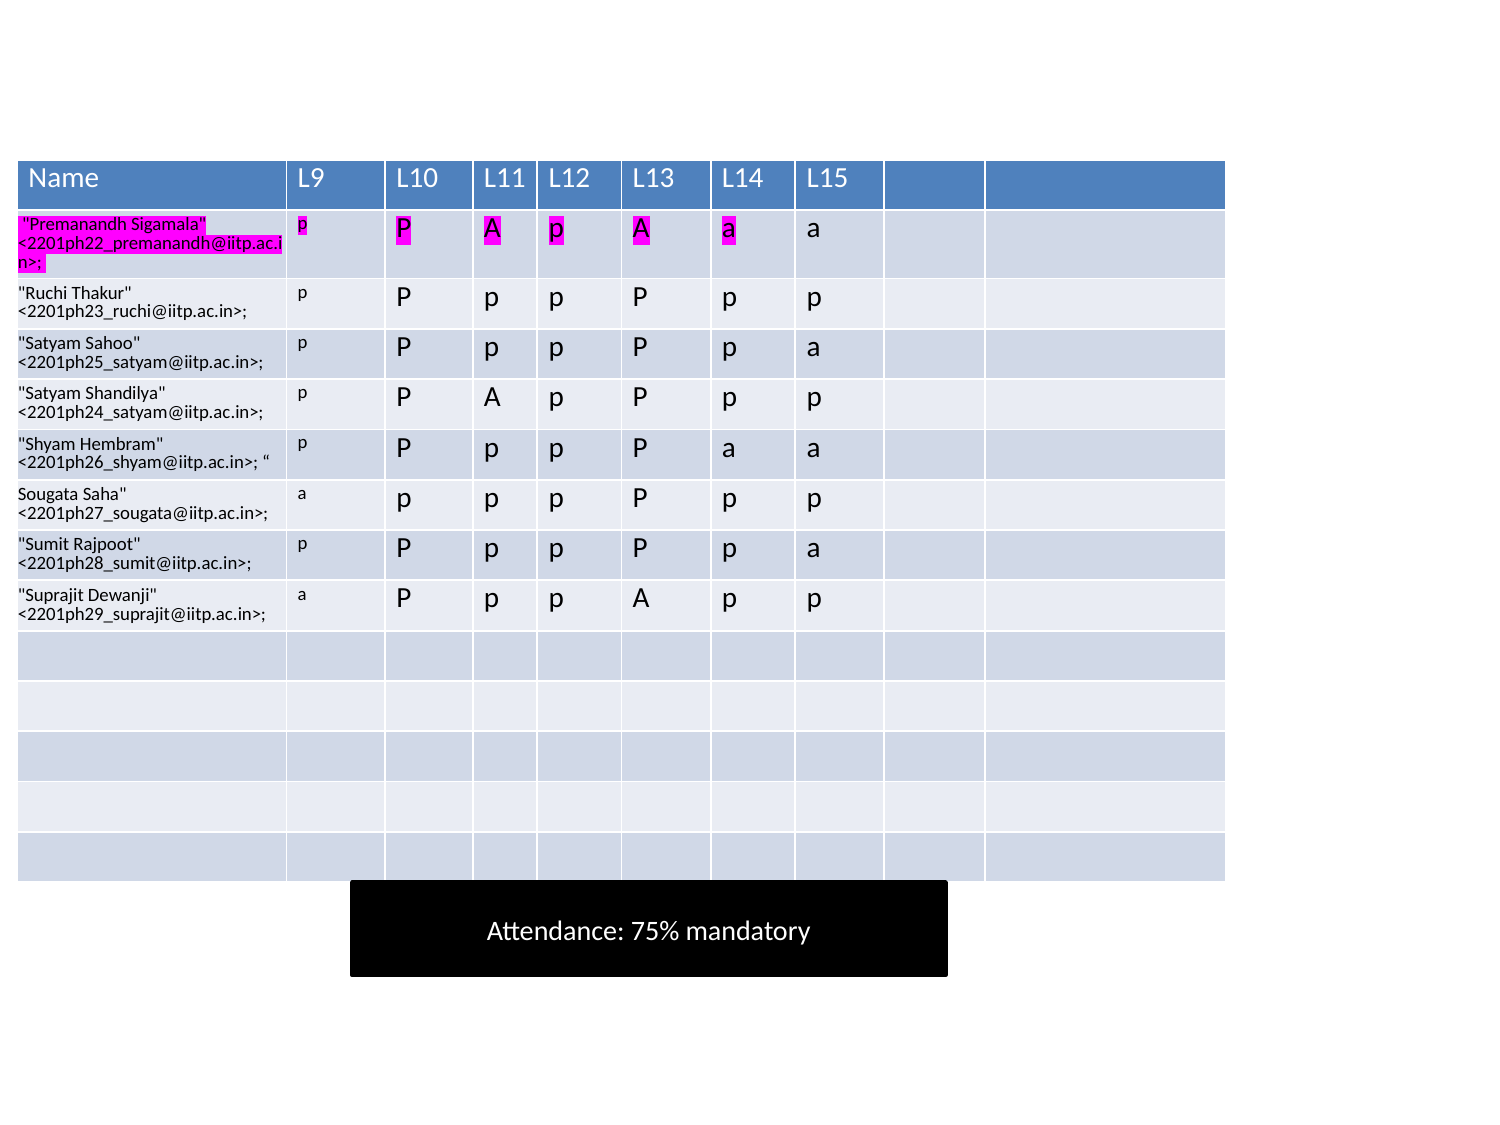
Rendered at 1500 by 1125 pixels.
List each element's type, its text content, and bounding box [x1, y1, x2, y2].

table_cell P [386, 531, 472, 579]
table_cell P [386, 380, 472, 429]
table_cell [885, 782, 984, 831]
table_cell [474, 732, 536, 781]
table_cell p [287, 380, 384, 429]
table_cell p [287, 211, 384, 278]
table_cell p [287, 430, 384, 479]
table_cell p [538, 581, 621, 630]
table_cell A [474, 380, 536, 429]
table_cell p [796, 380, 883, 429]
table_cell p [538, 380, 621, 429]
table_cell p [538, 279, 621, 328]
table_cell p [538, 211, 621, 278]
table_cell P [386, 330, 472, 378]
table_cell p [712, 330, 794, 378]
table_cell "Satyam Shandilya" <2201ph24_satyam@iitp.ac.in>; [18, 380, 286, 429]
table_cell [386, 833, 472, 880]
table_cell [622, 782, 710, 831]
table_cell [18, 732, 286, 781]
table_cell [287, 682, 384, 730]
table_cell [796, 632, 883, 680]
table_cell "Satyam Sahoo" <2201ph25_satyam@iitp.ac.in>; [18, 330, 286, 378]
table_cell [885, 211, 984, 278]
table_cell P [622, 430, 710, 479]
table_cell [885, 732, 984, 781]
table_cell [986, 632, 1225, 680]
table_cell [474, 682, 536, 730]
table_cell [18, 682, 286, 730]
table_header L9 [287, 161, 384, 209]
table_cell p [287, 279, 384, 328]
table_cell [885, 279, 984, 328]
table_cell p [287, 330, 384, 378]
table_cell p [796, 581, 883, 630]
table_cell p [538, 330, 621, 378]
table_cell [622, 682, 710, 730]
table_cell [796, 833, 883, 880]
table_header L10 [386, 161, 472, 209]
table_cell [538, 782, 621, 831]
table_cell [18, 632, 286, 680]
table_cell p [712, 531, 794, 579]
table_cell [474, 632, 536, 680]
table_cell A [622, 211, 710, 278]
table_cell [538, 682, 621, 730]
table_cell p [712, 581, 794, 630]
table_cell p [474, 430, 536, 479]
table_cell a [796, 430, 883, 479]
table_cell P [622, 531, 710, 579]
table_cell "Shyam Hembram" <2201ph26_shyam@iitp.ac.in>; “ [18, 430, 286, 479]
table_cell [386, 732, 472, 781]
table_cell [796, 782, 883, 831]
table_cell p [538, 430, 621, 479]
table_cell p [474, 279, 536, 328]
table_cell p [474, 481, 536, 529]
table_cell a [712, 211, 794, 278]
table_cell [885, 682, 984, 730]
table_cell [986, 581, 1225, 630]
table_cell a [287, 581, 384, 630]
table_cell p [474, 581, 536, 630]
table_cell p [796, 481, 883, 529]
table_cell [712, 732, 794, 781]
table_cell p [538, 531, 621, 579]
table_cell [287, 632, 384, 680]
table_cell [18, 782, 286, 831]
table_cell P [622, 380, 710, 429]
table_cell a [712, 430, 794, 479]
table_header L12 [538, 161, 621, 209]
table_cell [986, 279, 1225, 328]
table_cell [712, 833, 794, 880]
table_cell "Premanandh Sigamala" <2201ph22_premanandh@iitp.ac.in>; [18, 211, 286, 278]
table_cell p [474, 330, 536, 378]
table_cell "Sumit Rajpoot" <2201ph28_sumit@iitp.ac.in>; [18, 531, 286, 579]
table_cell [712, 682, 794, 730]
table_cell P [386, 581, 472, 630]
table_cell [986, 732, 1225, 781]
table_cell [986, 430, 1225, 479]
table_cell [712, 782, 794, 831]
table_cell [986, 682, 1225, 730]
table_cell p [287, 531, 384, 579]
table_cell [885, 531, 984, 579]
table_cell [885, 833, 984, 881]
table_cell [885, 330, 984, 378]
table_cell P [386, 430, 472, 479]
table_cell [986, 531, 1225, 579]
table_cell p [712, 481, 794, 529]
table_cell [474, 833, 536, 880]
table_cell [386, 682, 472, 730]
table_cell [986, 330, 1225, 378]
table_header [986, 161, 1225, 209]
table_cell [18, 833, 286, 881]
table_cell p [712, 279, 794, 328]
table_cell [386, 782, 472, 831]
table_cell [796, 732, 883, 781]
table_cell p [796, 279, 883, 328]
table_cell [538, 732, 621, 781]
table_cell [474, 782, 536, 831]
table_cell [885, 581, 984, 630]
table_cell a [796, 531, 883, 579]
table_header L15 [796, 161, 883, 209]
table_cell [986, 380, 1225, 429]
table_cell [986, 782, 1225, 831]
table_cell [622, 632, 710, 680]
table_cell [986, 833, 1225, 881]
table_cell [986, 211, 1225, 278]
table_cell p [538, 481, 621, 529]
table_cell P [622, 330, 710, 378]
table_cell [622, 732, 710, 781]
table_cell "Ruchi Thakur" <2201ph23_ruchi@iitp.ac.in>; [18, 279, 286, 328]
table_cell [287, 732, 384, 781]
table_cell P [386, 211, 472, 278]
table_cell A [622, 581, 710, 630]
table_cell "Suprajit Dewanji" <2201ph29_suprajit@iitp.ac.in>; [18, 581, 286, 630]
text_box Attendance: 75% mandatory [350, 880, 948, 977]
table_cell P [386, 279, 472, 328]
table_cell [885, 380, 984, 429]
table_cell [538, 632, 621, 680]
table_cell [885, 481, 984, 529]
table_cell [287, 833, 384, 881]
table_cell p [712, 380, 794, 429]
table_cell a [287, 481, 384, 529]
table_cell a [796, 211, 883, 278]
table_cell [712, 632, 794, 680]
table_cell [885, 430, 984, 479]
table_cell P [622, 279, 710, 328]
table_cell [287, 782, 384, 831]
table_cell [885, 632, 984, 680]
table_cell Sougata Saha" <2201ph27_sougata@iitp.ac.in>; [18, 481, 286, 529]
table_cell a [796, 330, 883, 378]
table_header L13 [622, 161, 710, 209]
table_cell [622, 833, 710, 880]
table_header [885, 161, 984, 209]
table_header Name [18, 161, 286, 209]
table_cell [386, 632, 472, 680]
table_header L14 [712, 161, 794, 209]
table_cell A [474, 211, 536, 278]
table_cell [538, 833, 621, 880]
table_cell [986, 481, 1225, 529]
table_cell p [386, 481, 472, 529]
table_cell p [474, 531, 536, 579]
table_header L11 [474, 161, 536, 209]
table_cell P [622, 481, 710, 529]
table_cell [796, 682, 883, 730]
